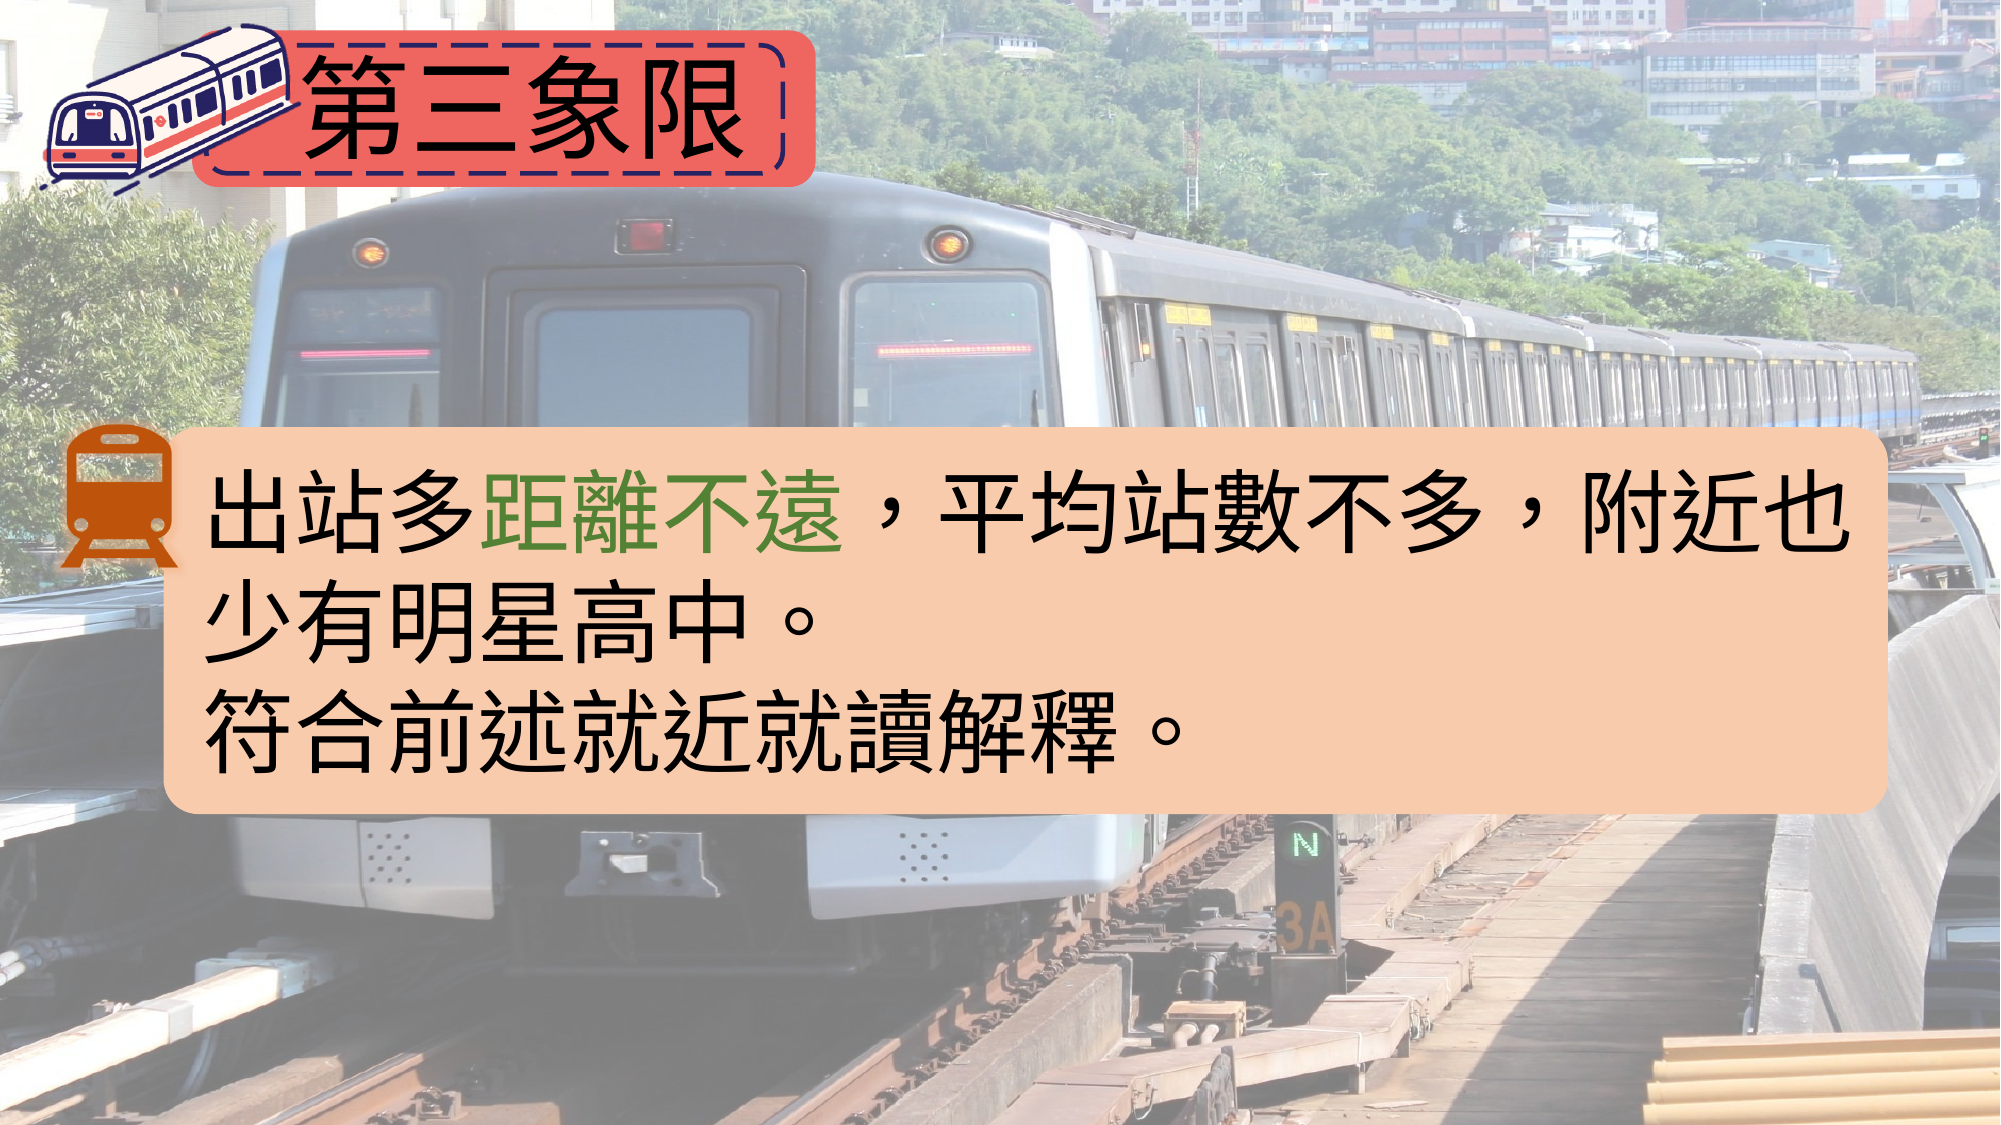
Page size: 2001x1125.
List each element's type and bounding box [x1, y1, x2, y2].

text_box [30, 18, 1518, 200]
text_box [1, 389, 1890, 815]
